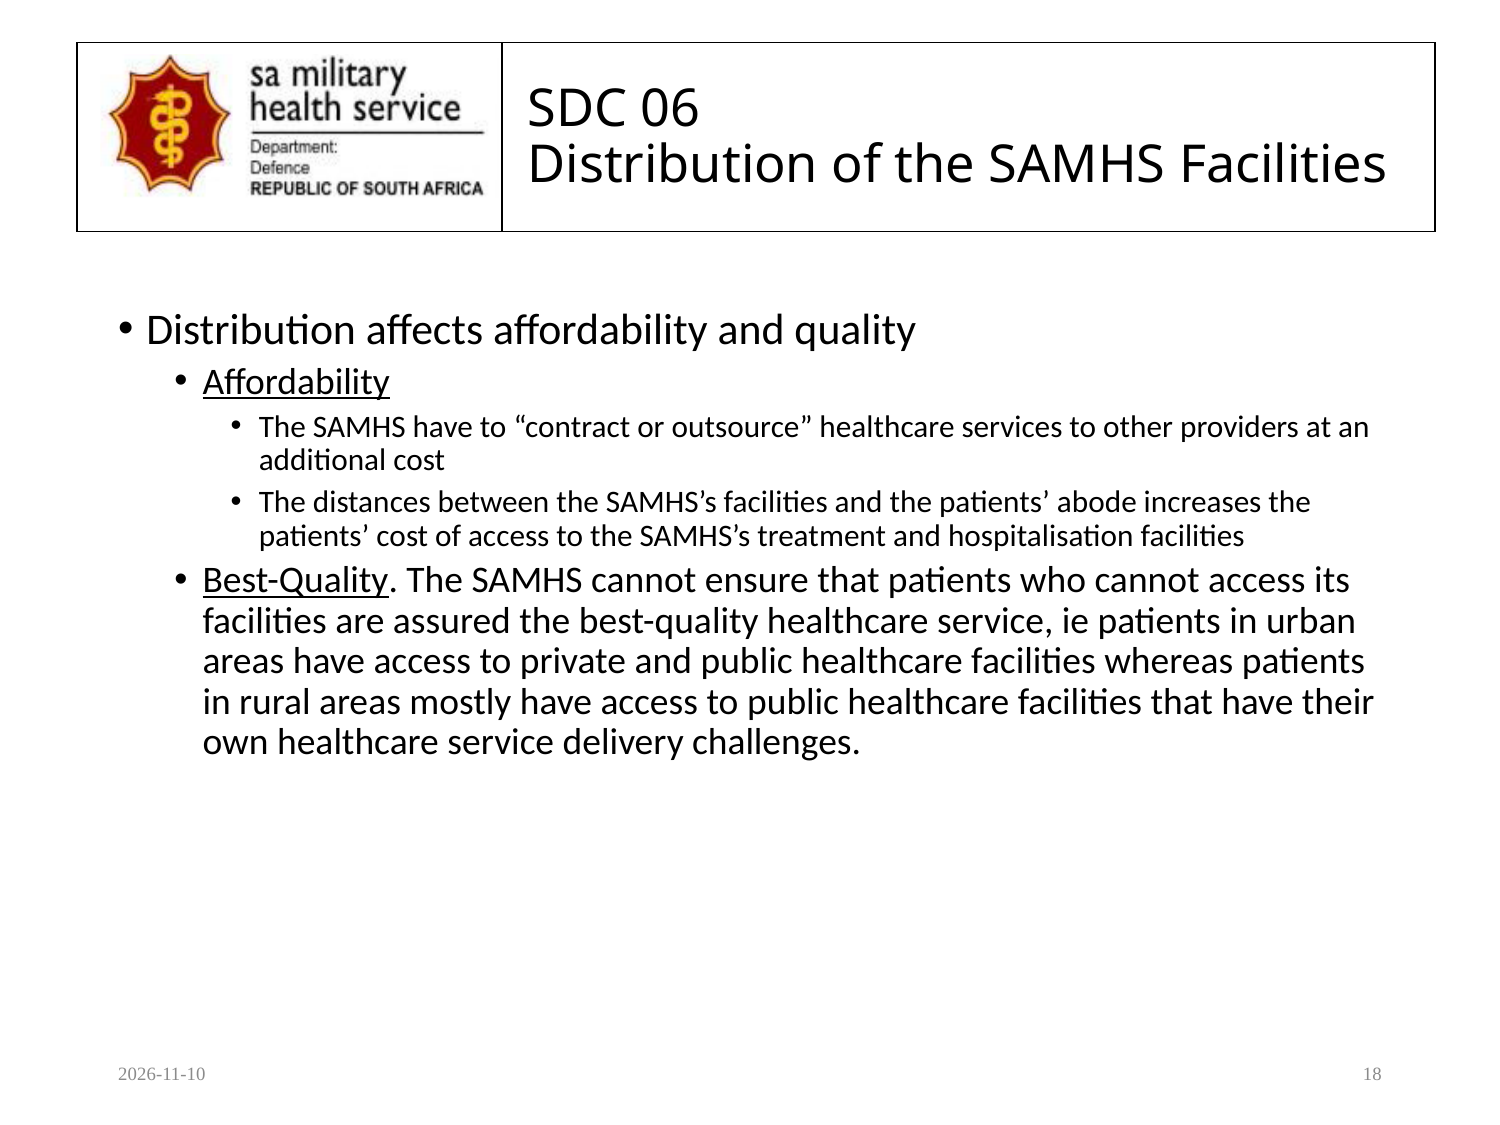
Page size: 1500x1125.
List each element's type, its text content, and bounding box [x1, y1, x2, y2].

title SDC 06 Distribution of the SAMHS Facilities [512, 54, 1424, 220]
slide_number 18 [1059, 1042, 1397, 1103]
list Distribution affects affordability and quality Affordability The SAMHS have to “contract or outsource” healthcare services to other providers at an additional cost The distances between the SAMHS’s facilities and the patients’ abode increases the patients’ cost of access to the SAMHS’s treatment and hospitalisation facilities Best-Quality. The SAMHS cannot ensure that patients who cannot access its facilities are assured the best-quality healthcare service, ie patients in urban areas have access to private and public healthcare facilities whereas patients in rural areas mostly have access to public healthcare facilities that have their own healthcare service delivery challenges. [103, 299, 1397, 1014]
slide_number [103, 1042, 441, 1103]
